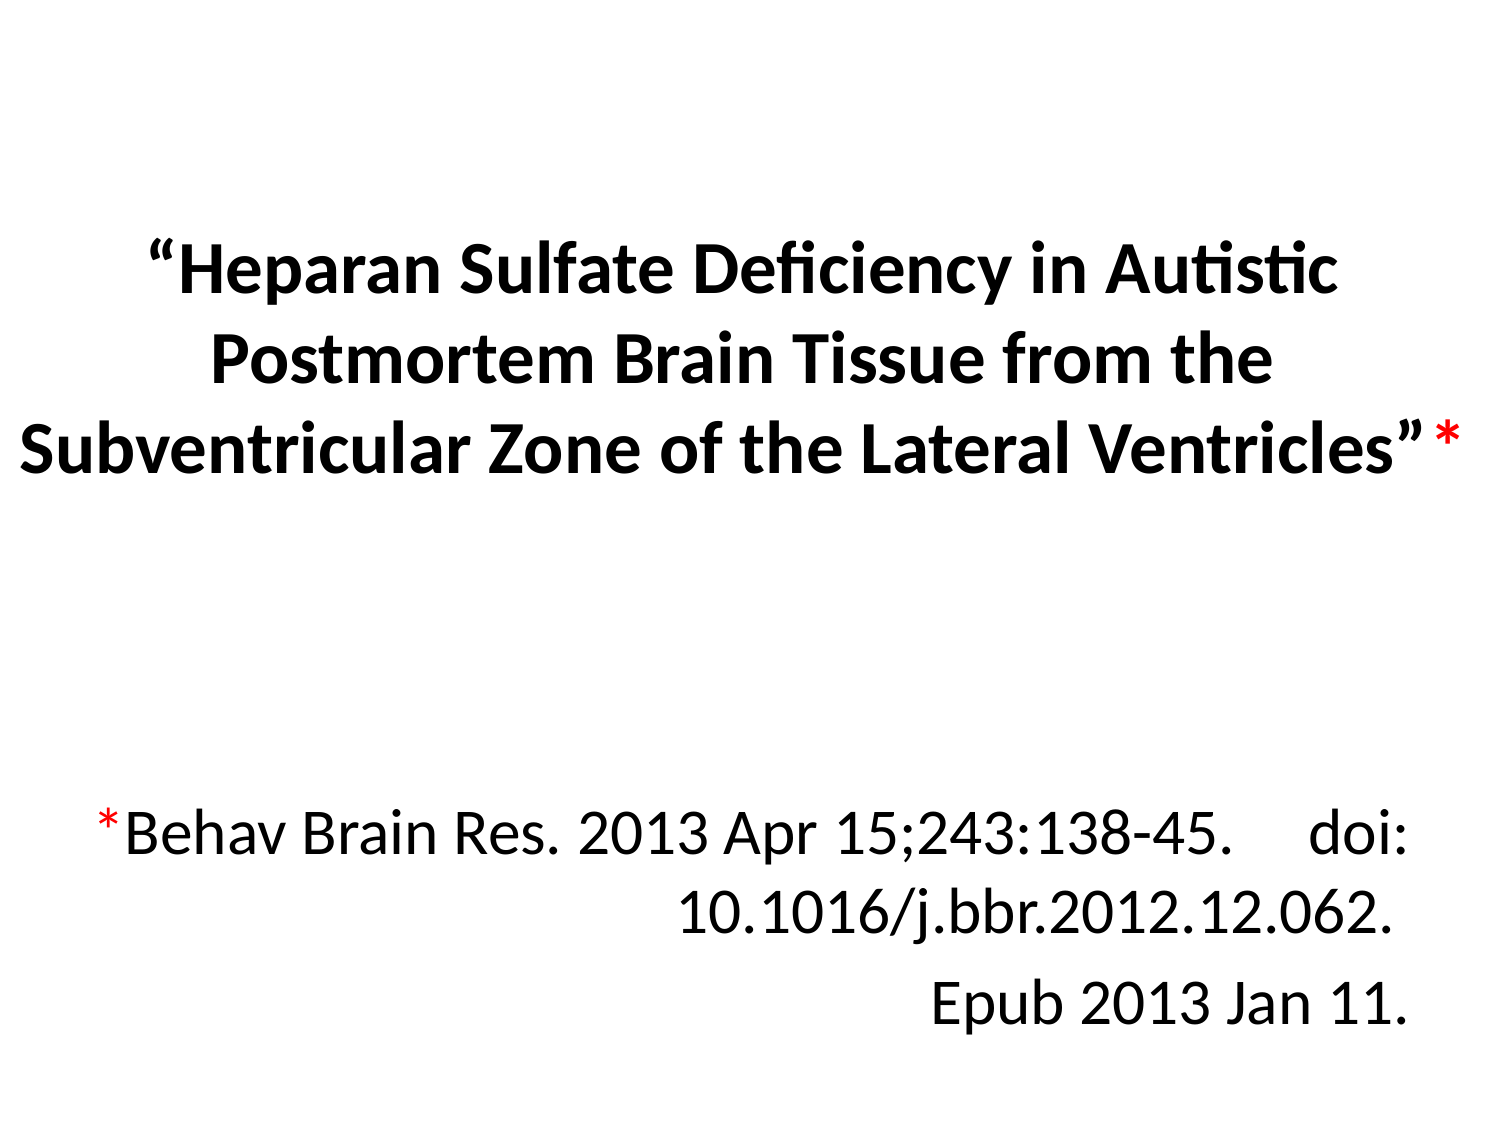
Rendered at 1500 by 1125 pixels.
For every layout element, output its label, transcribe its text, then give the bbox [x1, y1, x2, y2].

list *Behav Brain Res. 2013 Apr 15;243:138-45. doi: 10.1016/j.bbr.2012.12.062. Epub 2013 Jan 11. [75, 781, 1425, 1048]
title “Heparan Sulfate Deficiency in Autistic Postmortem Brain Tissue from the Subventricular Zone of the Lateral Ventricles”* [0, 208, 1499, 589]
